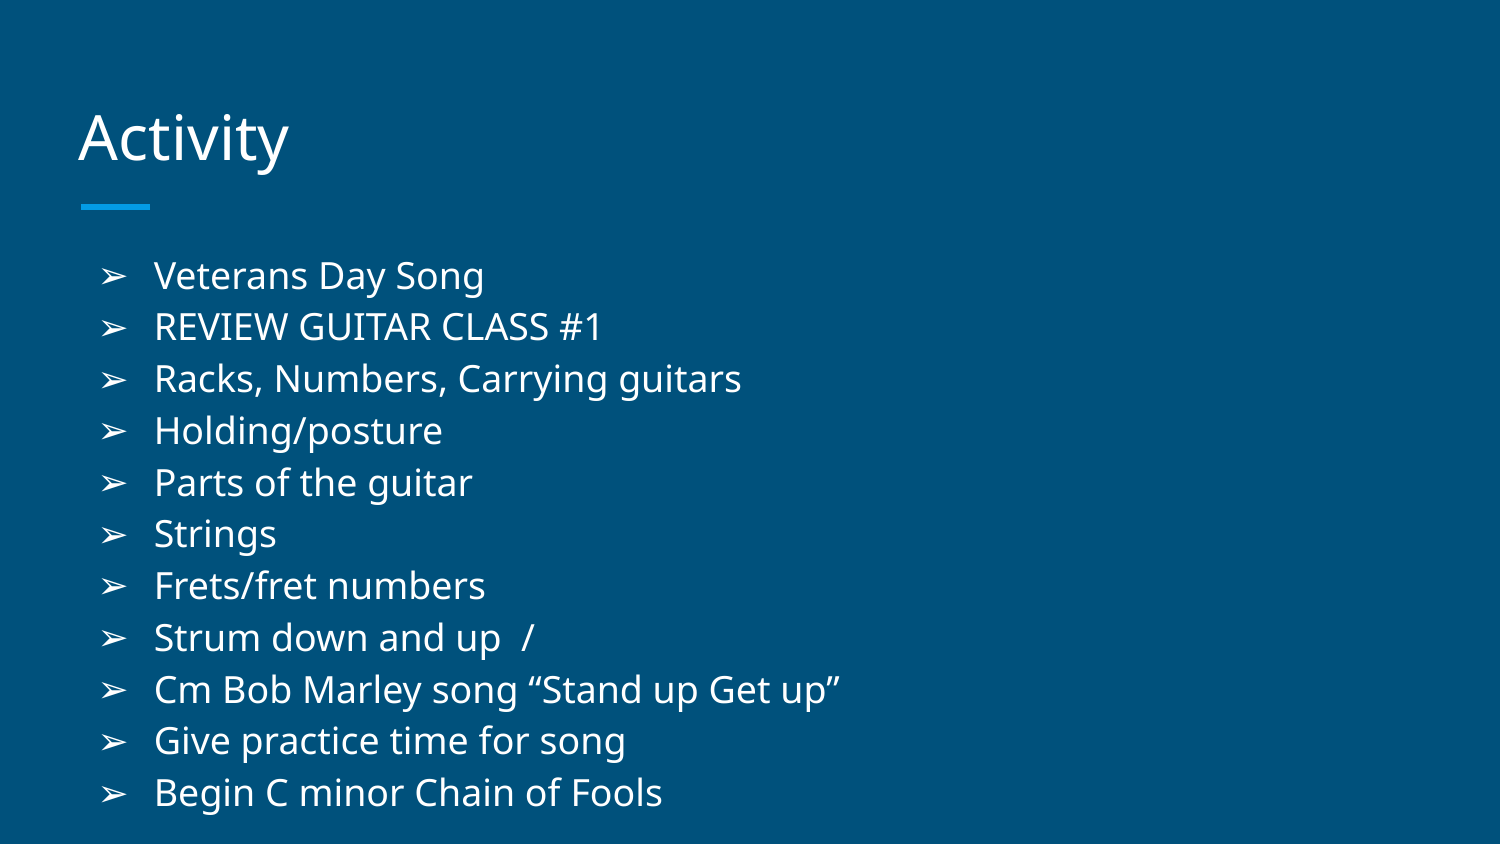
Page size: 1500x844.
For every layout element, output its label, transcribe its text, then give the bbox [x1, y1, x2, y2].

list Veterans Day Song REVIEW GUITAR CLASS #1 Racks, Numbers, Carrying guitars Holding/posture Parts of the guitar Strings Frets/fret numbers Strum down and up / Cm Bob Marley song “Stand up Get up” Give practice time for song Begin C minor Chain of Fools [63, 229, 1437, 808]
title Activity [63, 75, 1437, 188]
